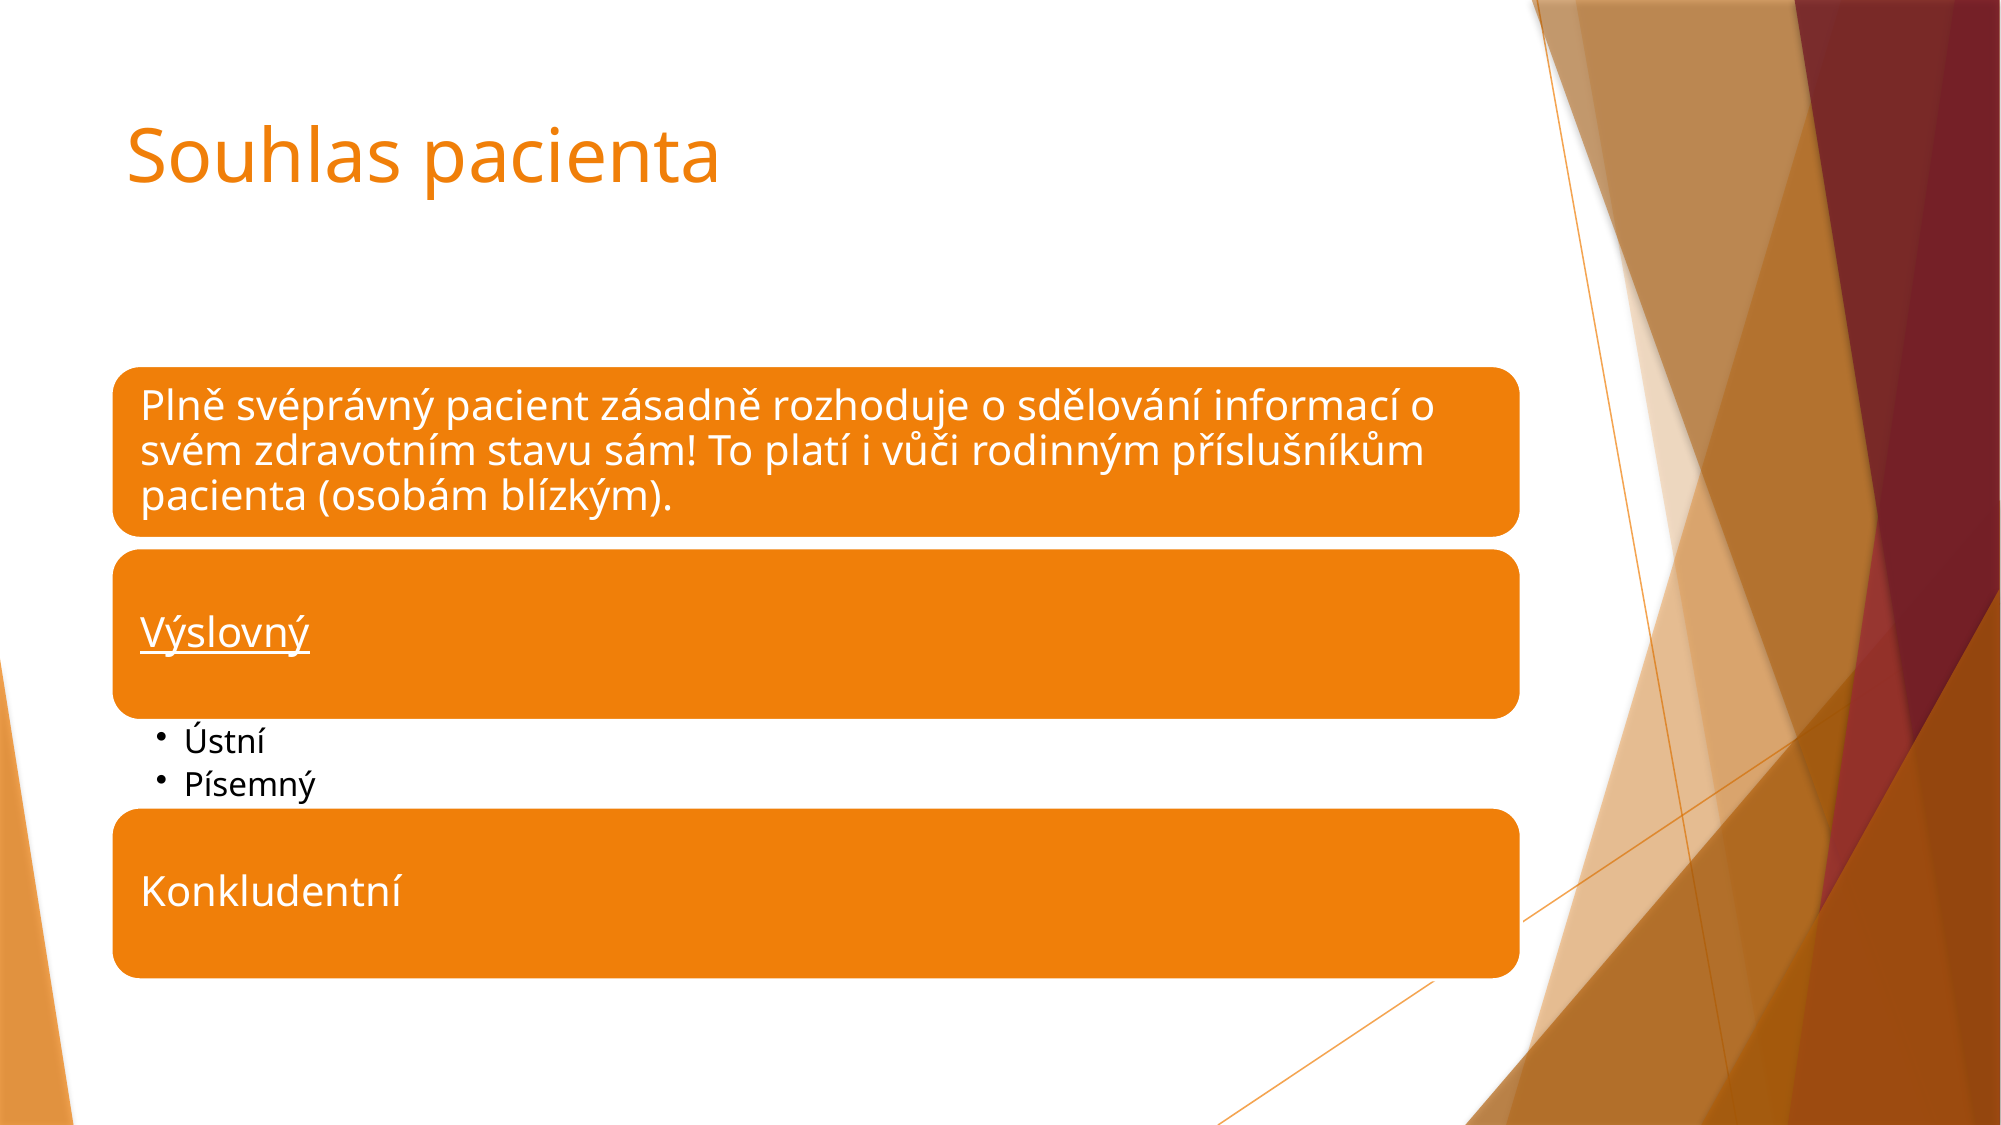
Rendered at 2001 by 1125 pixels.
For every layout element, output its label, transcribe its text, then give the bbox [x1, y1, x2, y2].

title Souhlas pacienta [111, 99, 1522, 317]
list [110, 353, 1522, 992]
